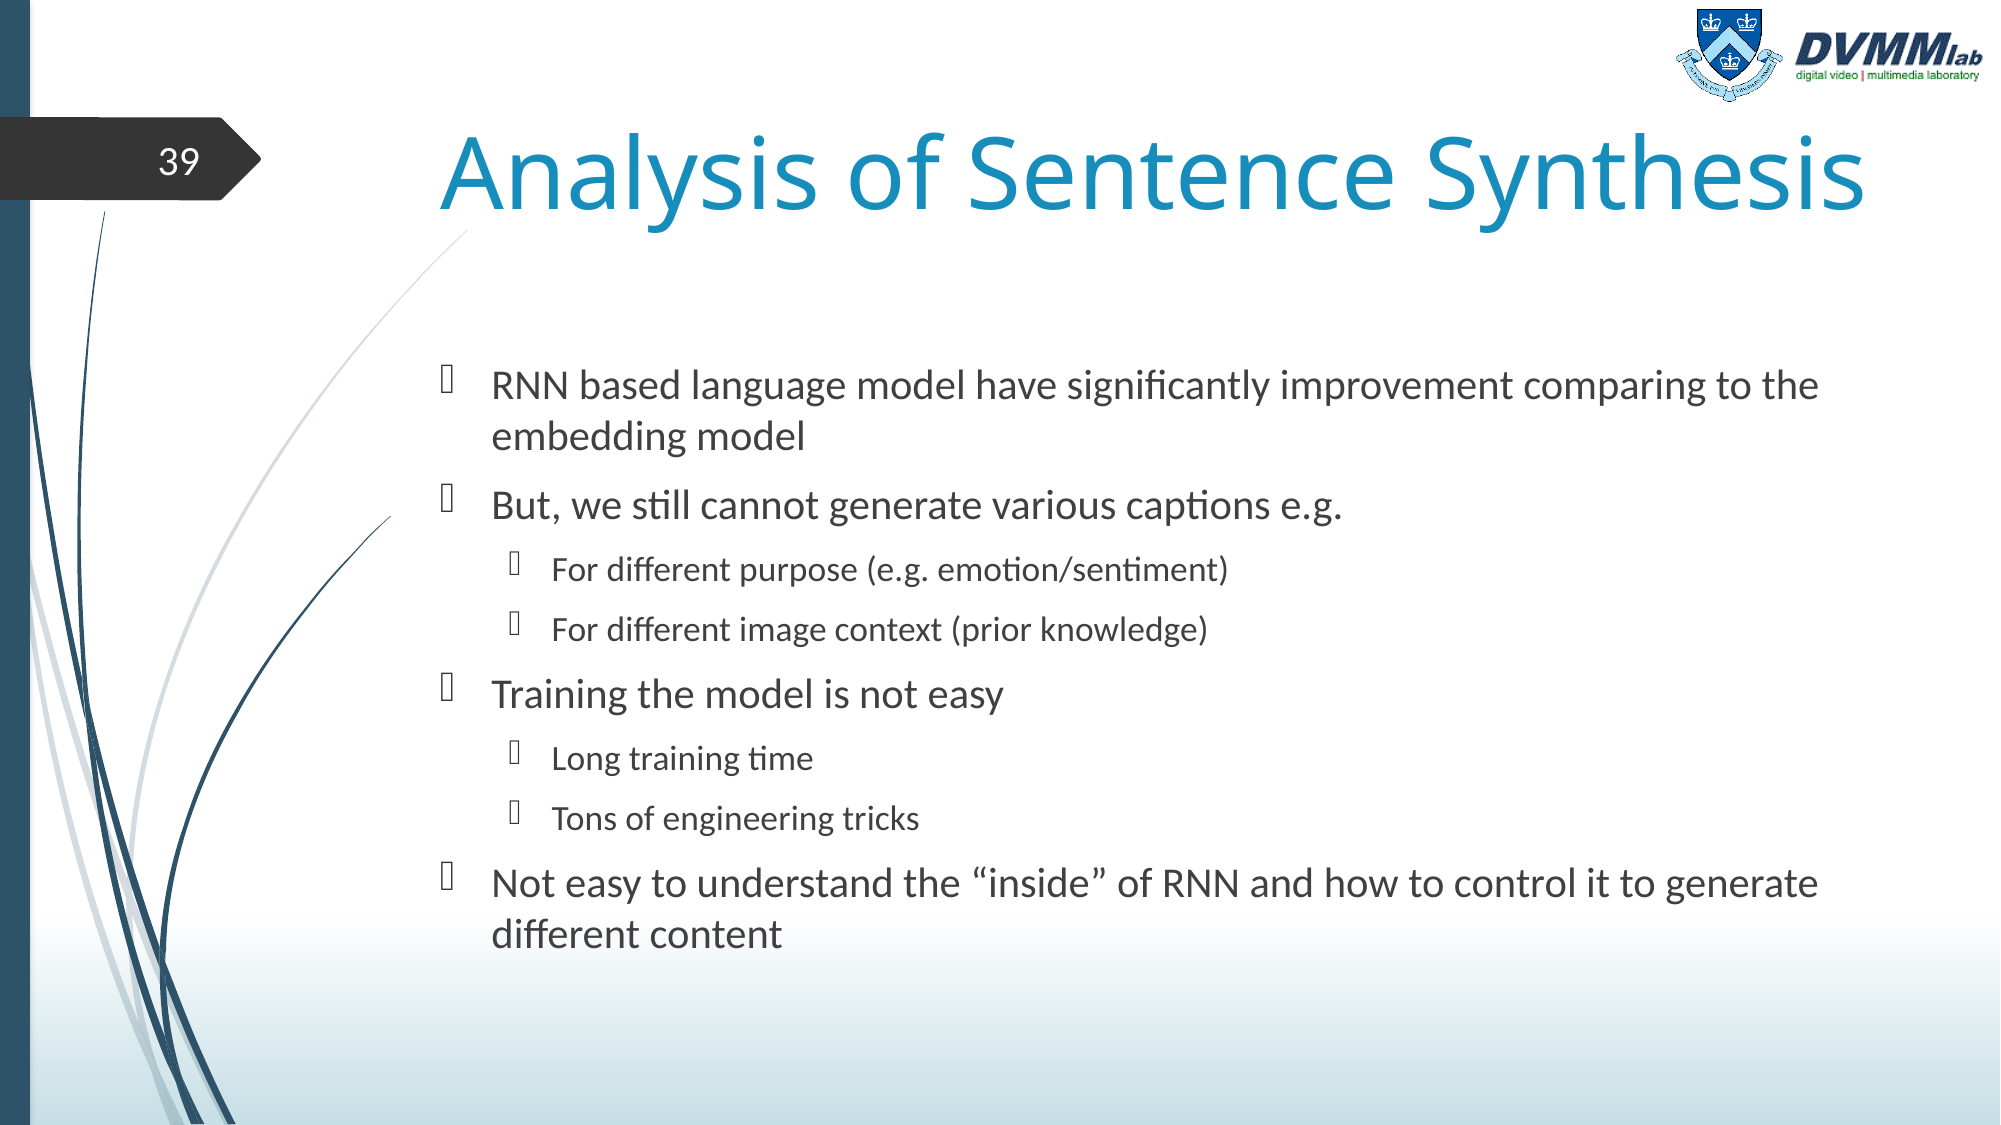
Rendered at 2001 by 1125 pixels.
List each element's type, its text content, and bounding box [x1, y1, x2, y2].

picture [1674, 5, 1785, 102]
title Analysis of Sentence Synthesis [425, 102, 1888, 313]
picture [1793, 29, 1985, 84]
list RNN based language model have significantly improvement comparing to the embedding model But, we still cannot generate various captions e.g. For different purpose (e.g. emotion/sentiment) For different image context (prior knowledge) Training the model is not easy Long training time Tons of engineering tricks Not easy to understand the “inside” of RNN and how to control it to generate different content [424, 350, 1888, 970]
slide_number 39 [87, 129, 216, 190]
